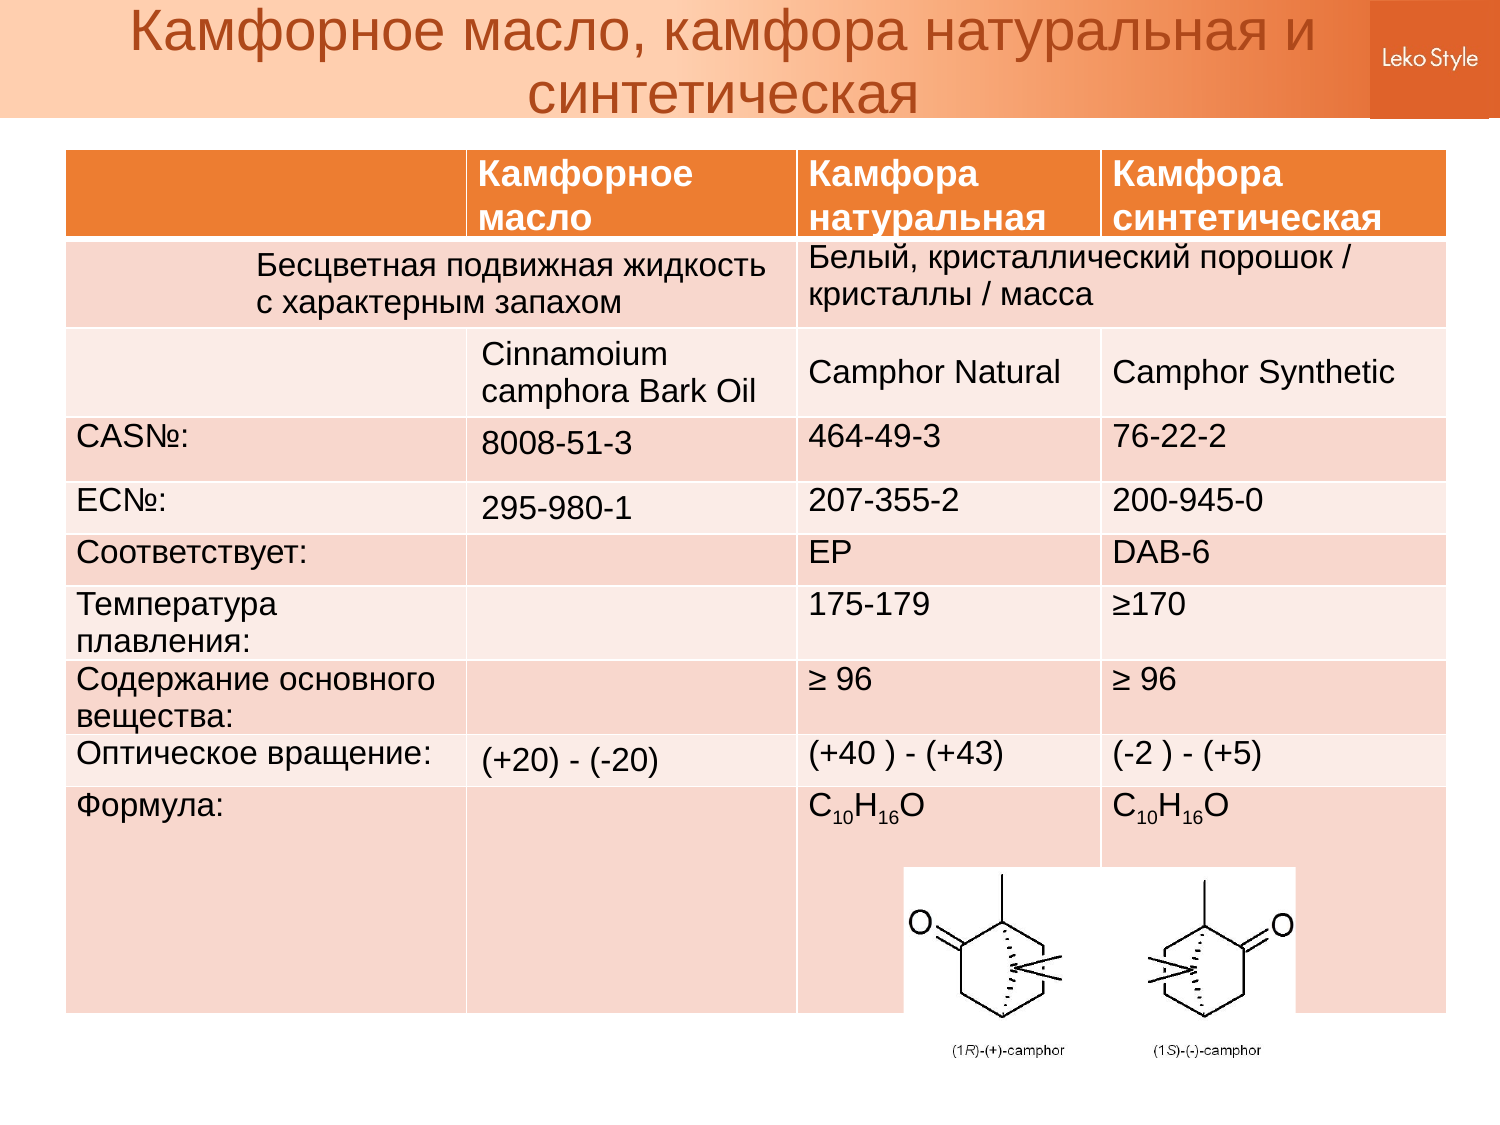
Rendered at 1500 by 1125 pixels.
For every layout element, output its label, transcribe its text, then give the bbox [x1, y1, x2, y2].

table_cell [66, 329, 466, 416]
table_cell DAB-6 [1102, 535, 1446, 585]
table_cell 200-945-0 [1102, 483, 1446, 533]
table_cell Camphor Synthetic [1102, 329, 1446, 416]
table_cell 464-49-3 [798, 418, 1100, 481]
picture [1403, 1, 1489, 119]
table_cell [467, 535, 796, 585]
table_cell C10H16O [798, 787, 1100, 1013]
table_cell (+20) - (-20) [467, 735, 796, 786]
table_header Камфора синтетическая [1102, 150, 1446, 236]
table_header Камфорное масло [467, 150, 796, 236]
table_cell Camphor Natural [798, 329, 1100, 416]
table_header [66, 150, 466, 236]
table_cell Соответствует: [66, 535, 466, 585]
table_cell (+40 ) - (+43) [798, 735, 1100, 786]
table_cell 295-980-1 [467, 483, 796, 533]
table_cell C10H16O [1102, 787, 1446, 1013]
table_cell 207-355-2 [798, 483, 1100, 533]
table_cell 8008-51-3 [467, 418, 796, 481]
picture [903, 867, 1296, 1062]
table_cell Белый, кристаллический порошок / кристаллы / масса [798, 242, 1446, 327]
table_cell Содержание основного вещества: [66, 661, 466, 734]
table_cell ≥ 96 [1102, 661, 1446, 734]
table_cell [467, 587, 796, 659]
table_cell EC№: [66, 483, 466, 533]
table_cell Оптическое вращение: [66, 735, 466, 786]
table_cell Бесцветная подвижная жидкость с характерным запахом [66, 242, 796, 327]
table_cell CAS№: [66, 418, 466, 481]
table_cell Температура плавления: [66, 587, 466, 659]
table_cell [467, 787, 796, 1013]
title Камфорное масло, камфора натуральная и синтетическая [46, 0, 1403, 126]
table_cell ЕР [798, 535, 1100, 585]
table_cell (-2 ) - (+5) [1102, 735, 1446, 786]
table_cell [467, 661, 796, 734]
table_cell ≥ 96 [798, 661, 1100, 734]
table_cell Формула: [66, 787, 466, 1013]
table_cell 76-22-2 [1102, 418, 1446, 481]
table_cell Cinnamoium camphora Bark Oil [467, 329, 796, 416]
table_header Камфора натуральная [798, 150, 1100, 236]
table_cell ≥170 [1102, 587, 1446, 659]
table_cell 175-179 [798, 587, 1100, 659]
